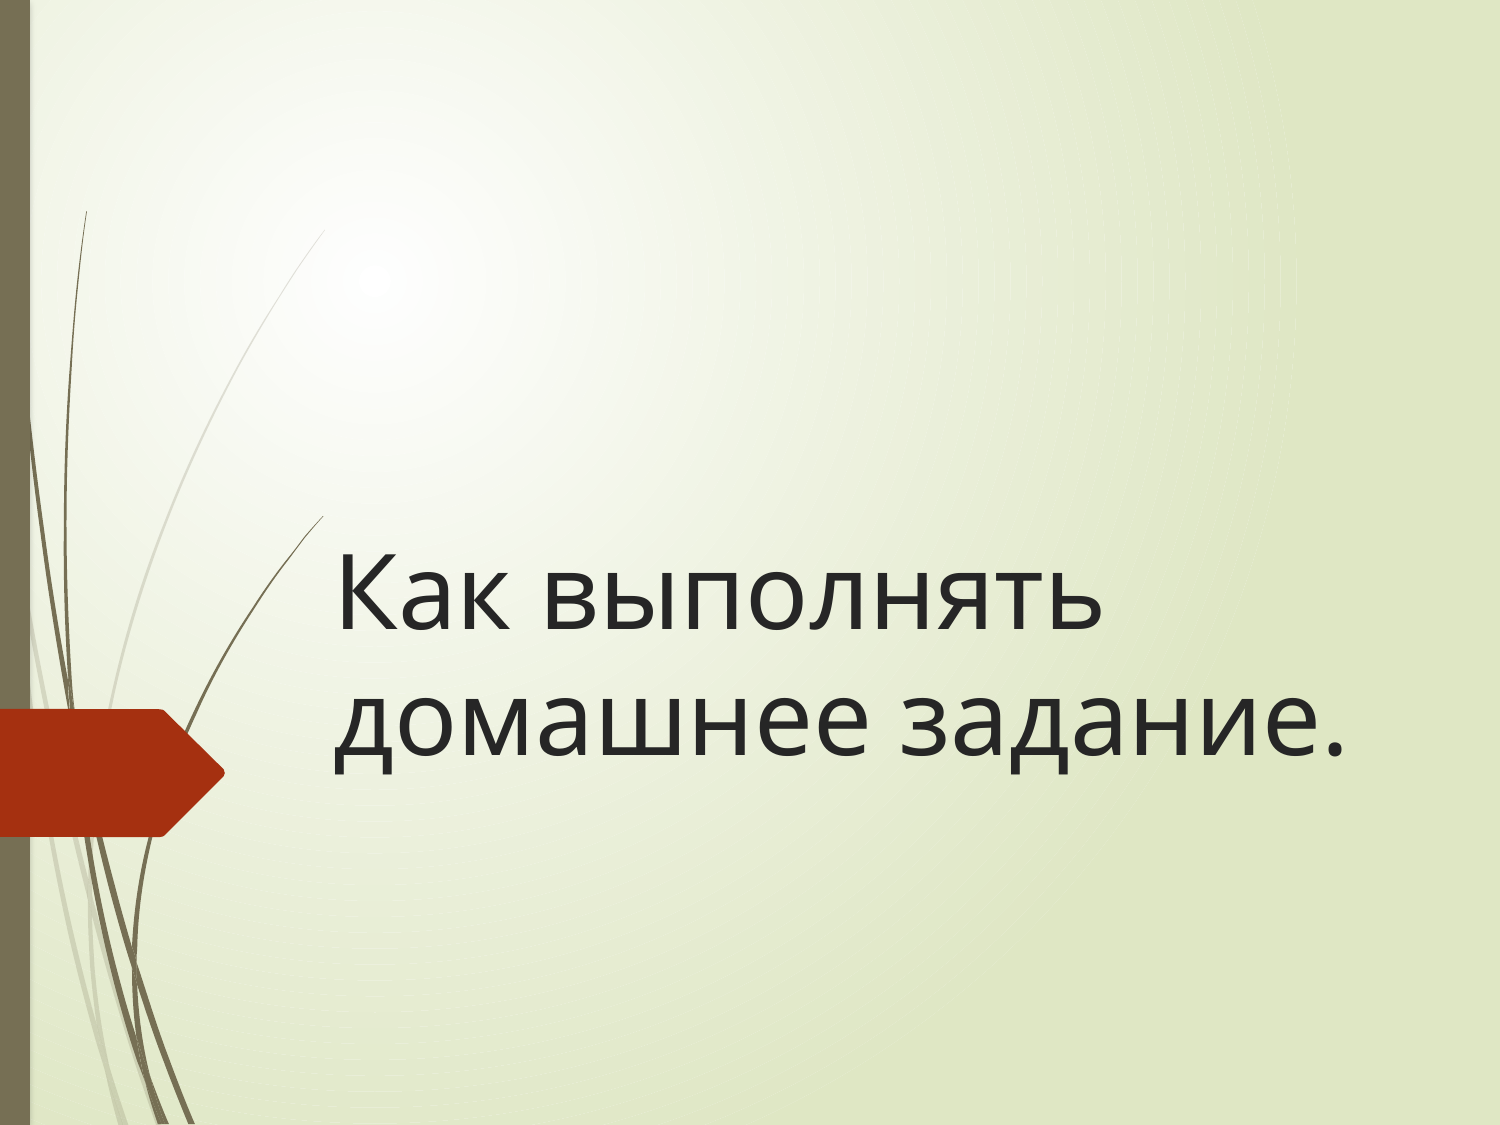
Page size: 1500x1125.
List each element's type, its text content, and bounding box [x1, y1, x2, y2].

title Как выполнять домашнее задание. [318, 412, 1402, 784]
